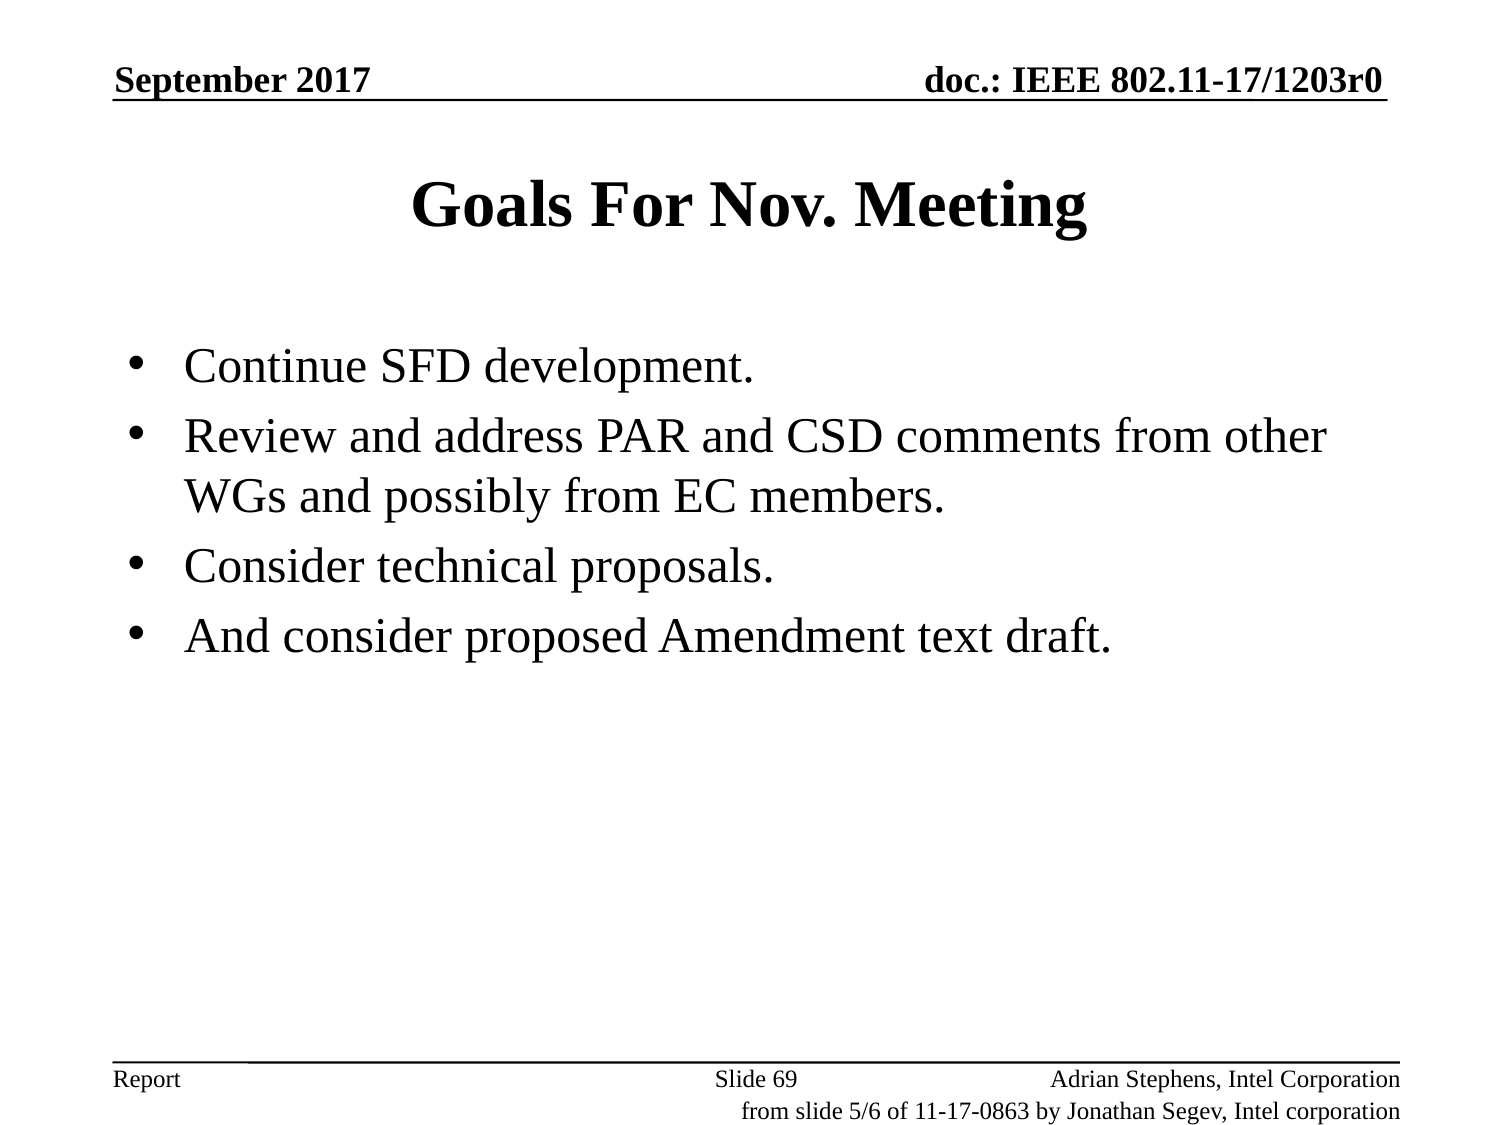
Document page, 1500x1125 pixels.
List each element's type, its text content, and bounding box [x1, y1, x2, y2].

title Goals For Nov. Meeting [112, 112, 1388, 288]
footer Adrian Stephens, Intel Corporation [878, 1061, 1402, 1087]
slide_number Slide 69 [711, 1061, 801, 1087]
text_box from slide 5/6 of 11-17-0863 by Jonathan Segev, Intel corporation [343, 1087, 1417, 1125]
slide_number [114, 54, 374, 101]
list Continue SFD development. Review and address PAR and CSD comments from other WGs and possibly from EC members. Consider technical proposals. And consider proposed Amendment text draft. [112, 324, 1388, 1000]
